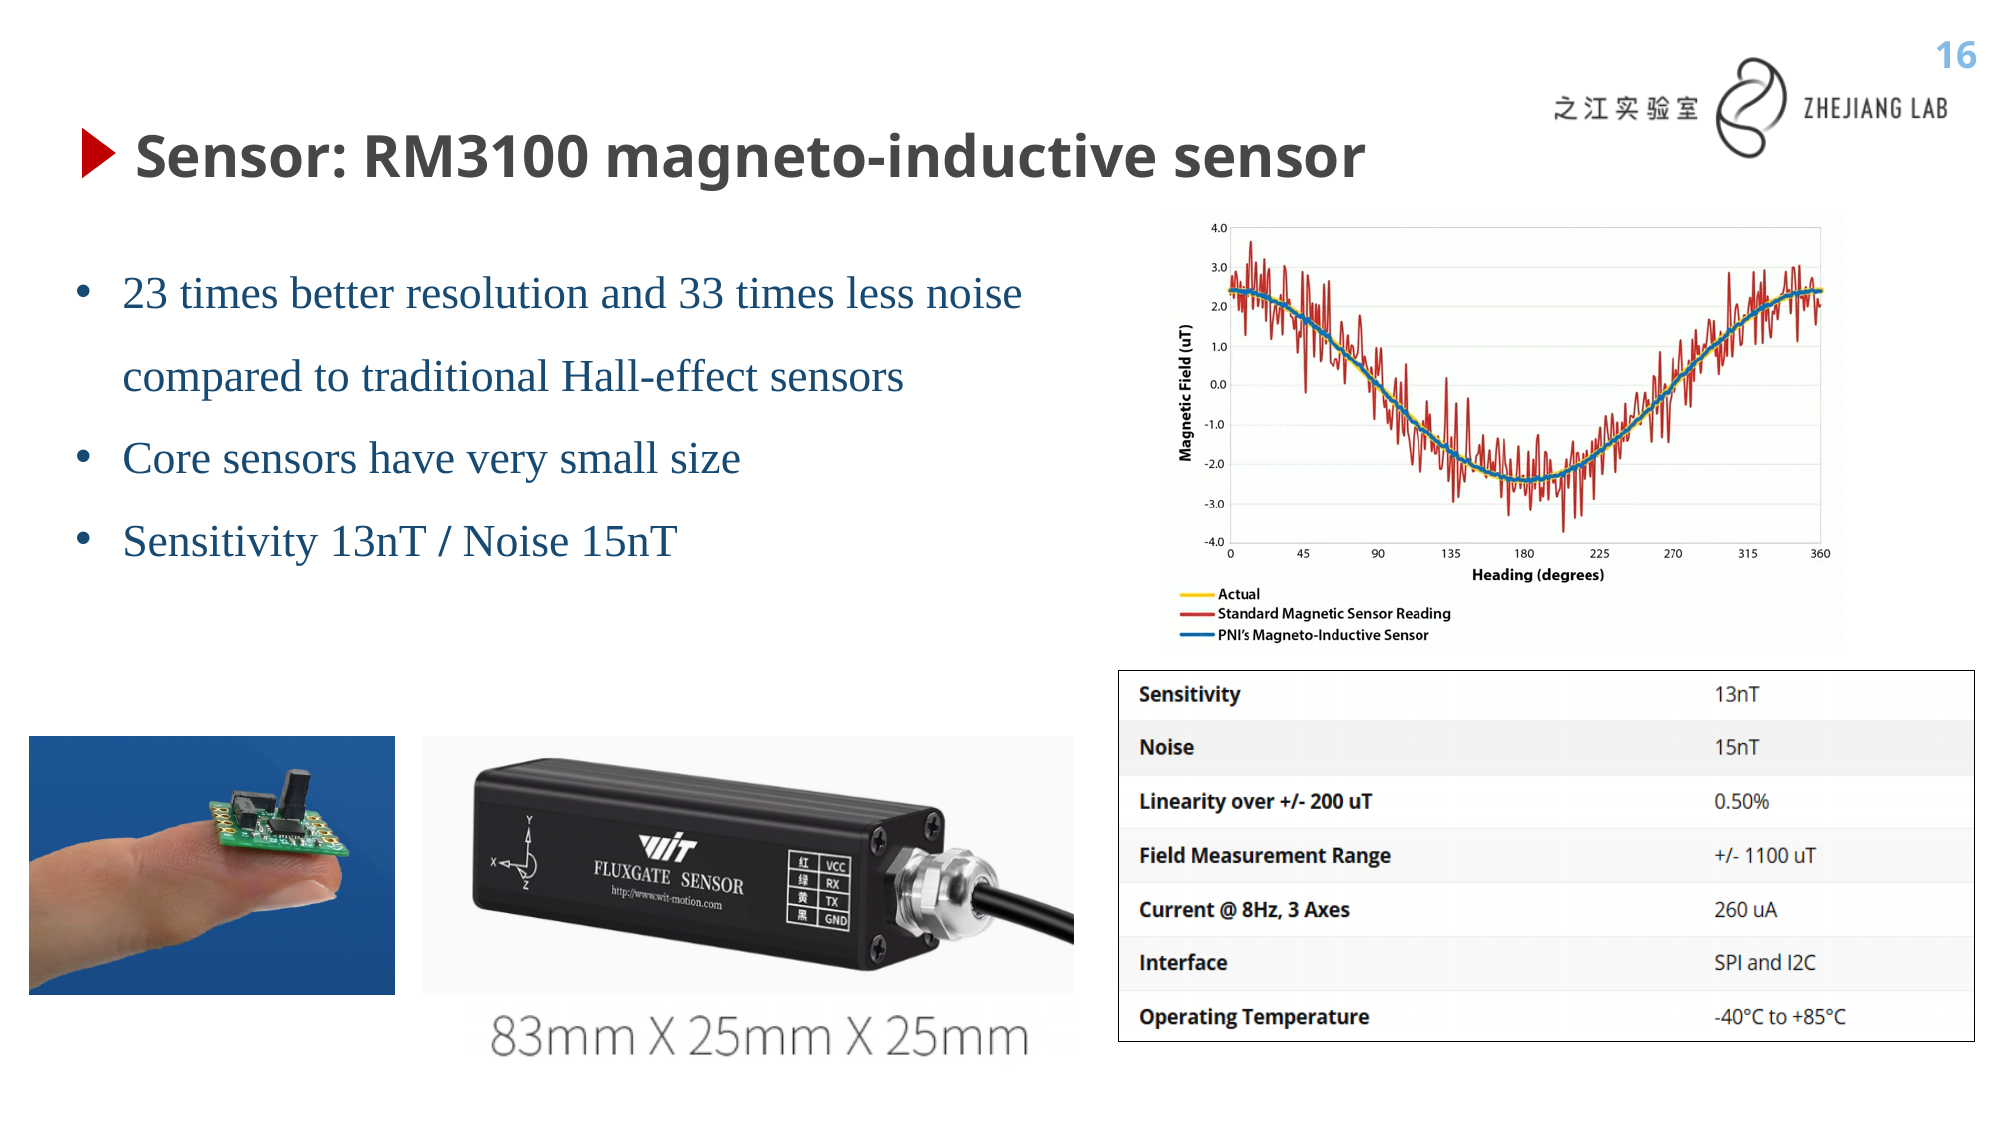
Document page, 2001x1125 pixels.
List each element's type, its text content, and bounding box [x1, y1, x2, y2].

text_box 16 [1919, 23, 2000, 84]
picture [464, 1003, 1075, 1069]
picture [418, 736, 1075, 995]
text_box 23 times better resolution and 33 times less noise compared to traditional Hall-effect sensors Core sensors have very small size Sensitivity 13nT / Noise 15nT [60, 228, 1152, 573]
picture [1118, 670, 1975, 1042]
text_box Sensor: RM3100 magneto-inductive sensor [120, 111, 1558, 197]
picture [29, 736, 395, 995]
picture [1163, 0, 2000, 654]
